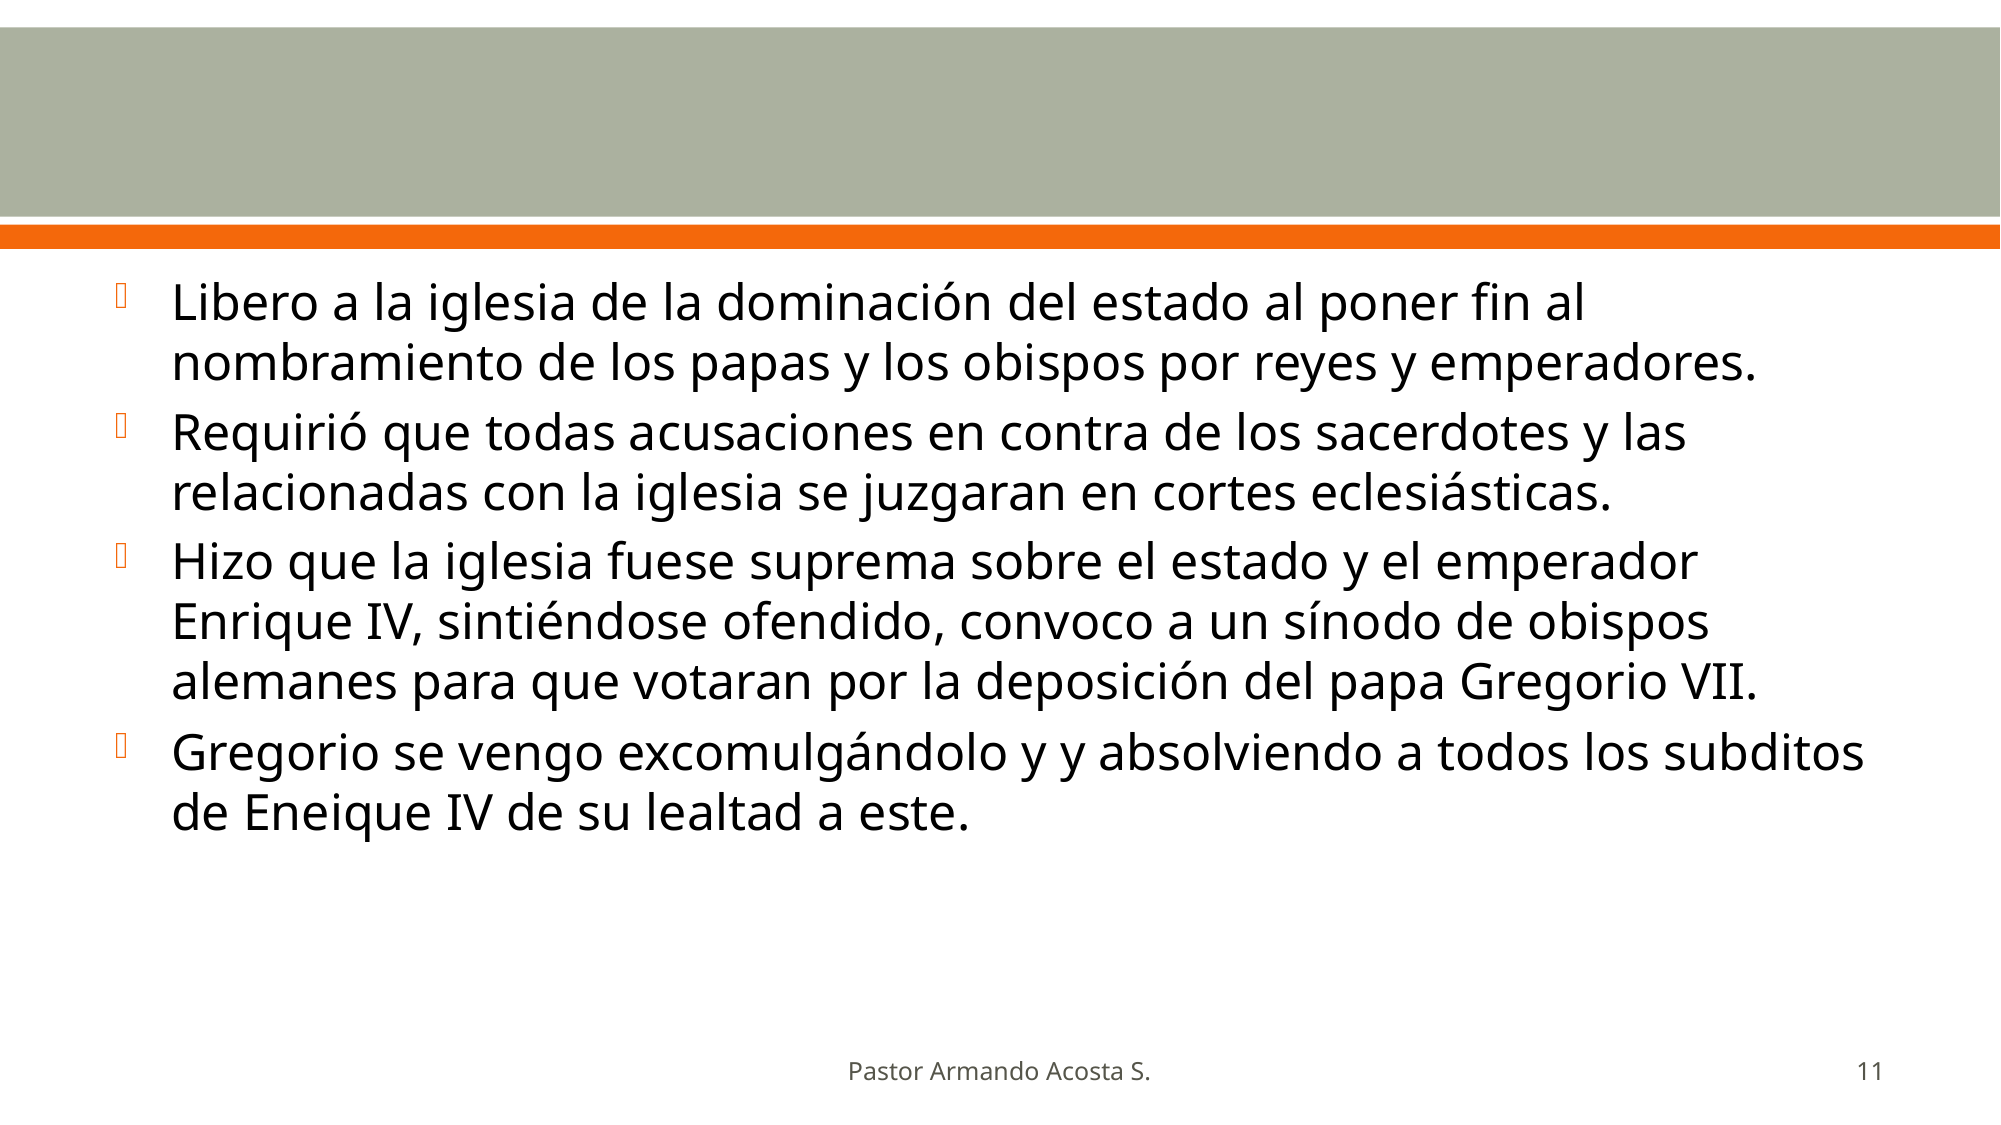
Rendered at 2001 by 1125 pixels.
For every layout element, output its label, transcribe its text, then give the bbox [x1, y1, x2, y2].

footer Pastor Armando Acosta S. [683, 1042, 1317, 1103]
list Libero a la iglesia de la dominación del estado al poner fin al nombramiento de los papas y los obispos por reyes y emperadores. Requirió que todas acusaciones en contra de los sacerdotes y las relacionadas con la iglesia se juzgaran en cortes eclesiásticas. Hizo que la iglesia fuese suprema sobre el estado y el emperador Enrique IV, sintiéndose ofendido, convoco a un sínodo de obispos alemanes para que votaran por la deposición del papa Gregorio VII. Gregorio se vengo excomulgándolo y y absolviendo a todos los subditos de Eneique IV de su lealtad a este. [99, 262, 1900, 1005]
slide_number 11 [1433, 1042, 1900, 1103]
